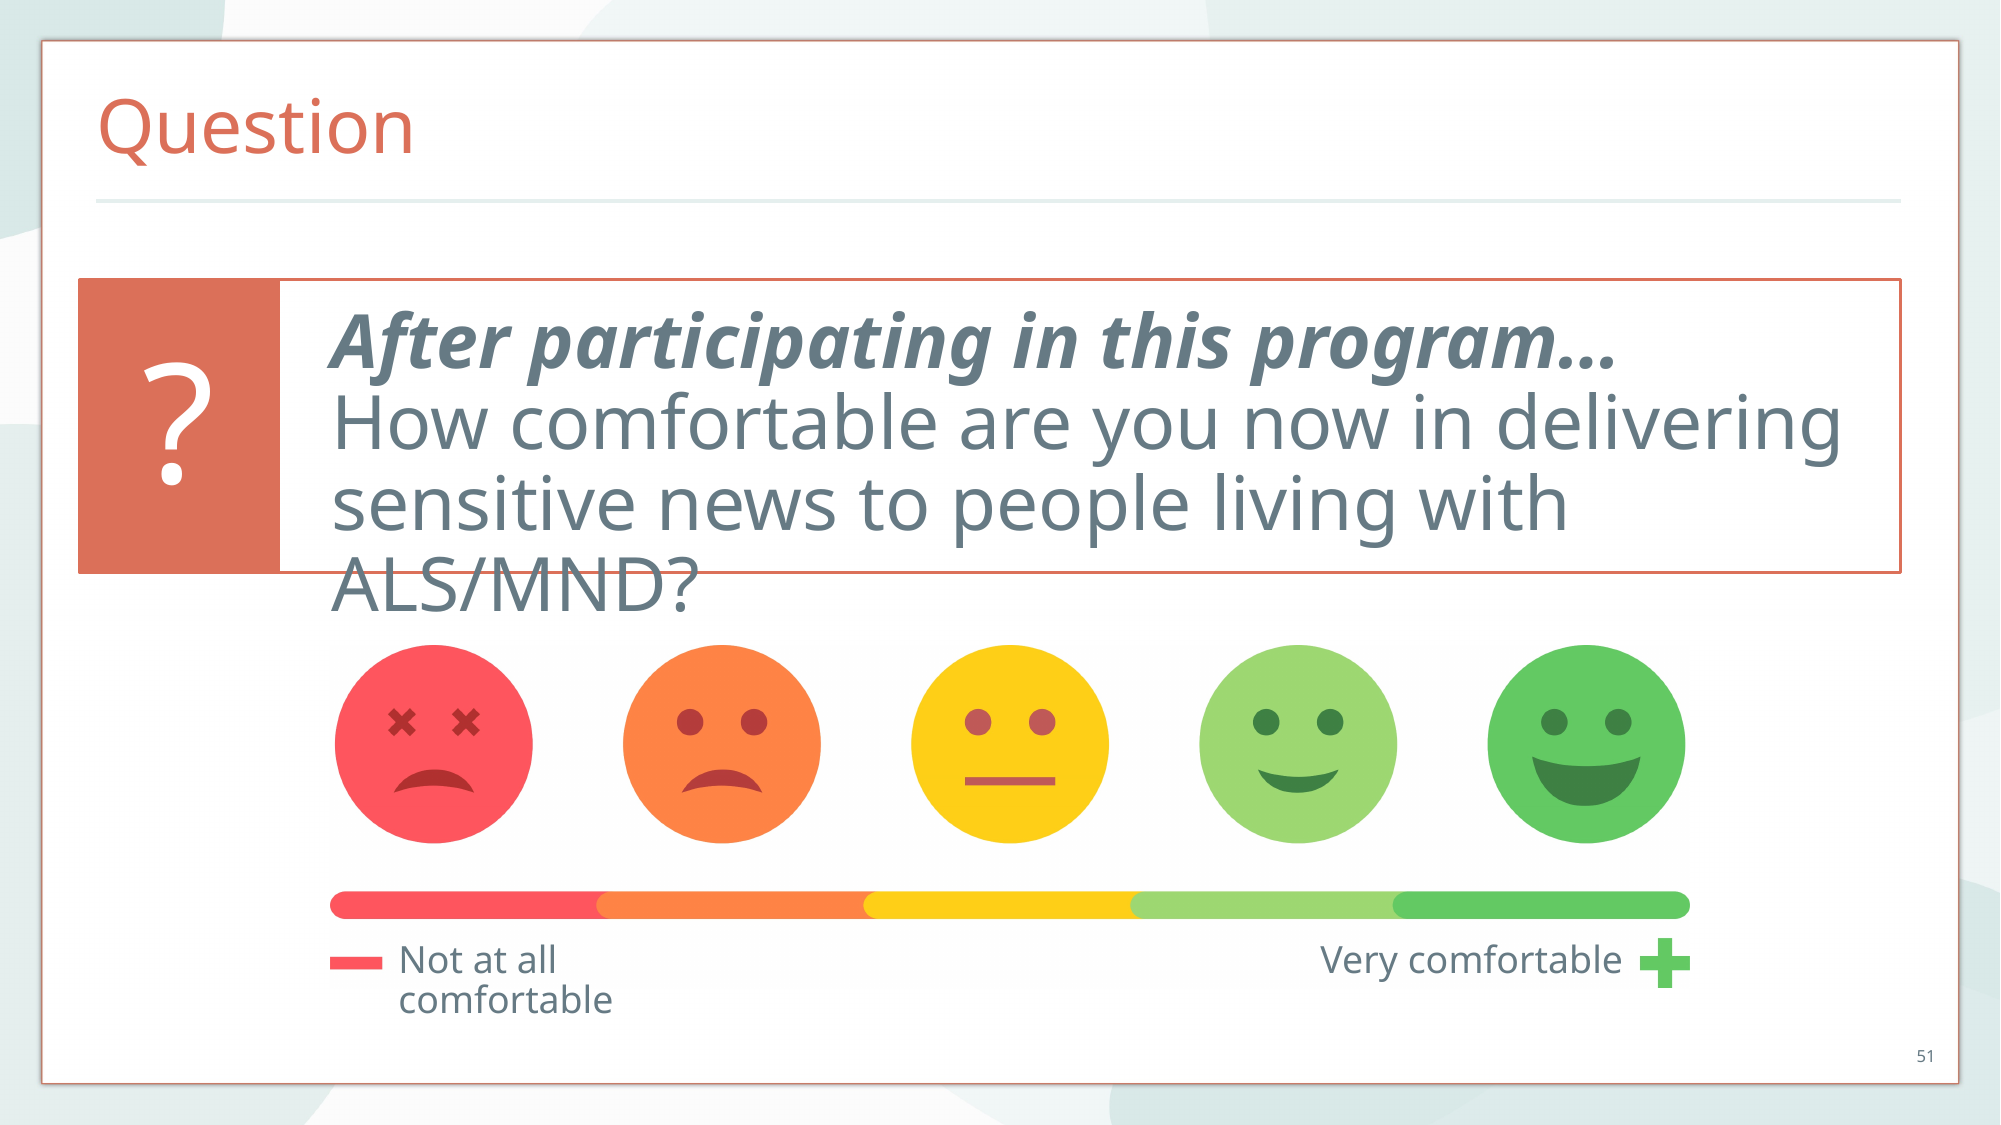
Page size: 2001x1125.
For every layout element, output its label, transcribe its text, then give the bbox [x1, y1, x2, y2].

text_box ? [79, 279, 279, 573]
picture [0, 0, 2000, 1125]
text_box Not at all comfortable [398, 988, 758, 1022]
list After participating in this program… How comfortable are you now in delivering sensitive news to people living with ALS/MND? [279, 279, 1901, 573]
title Question [96, 88, 1901, 171]
